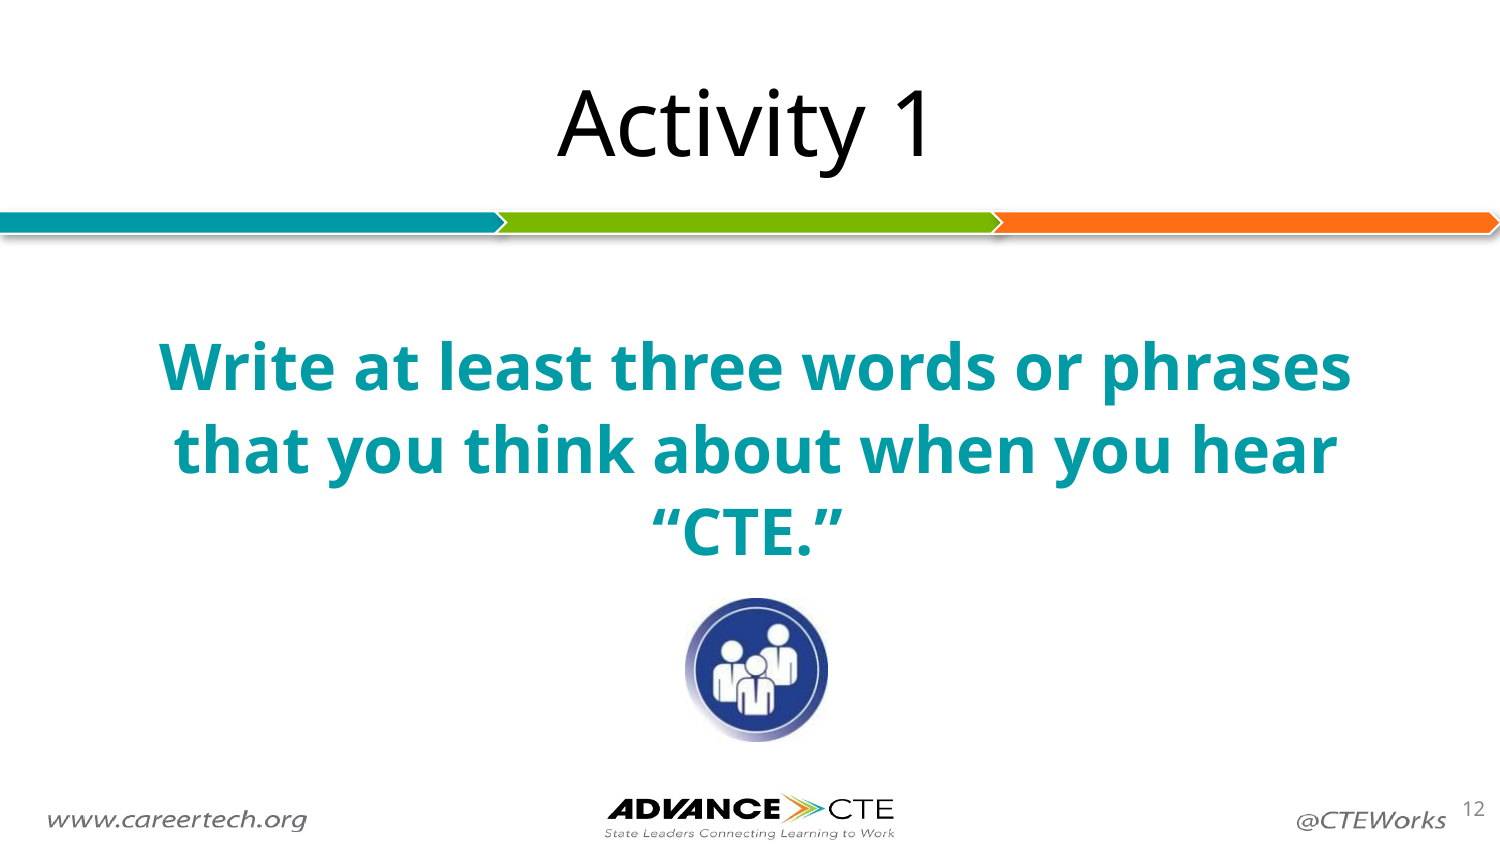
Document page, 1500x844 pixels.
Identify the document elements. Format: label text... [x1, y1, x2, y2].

picture [0, 806, 332, 836]
picture [585, 788, 915, 844]
list Write at least three words or phrases that you think about when you hear “CTE.” [109, 312, 1404, 633]
picture [684, 598, 828, 742]
slide_number ‹#› [1162, 787, 1500, 833]
title Activity 1 [103, 44, 1397, 208]
